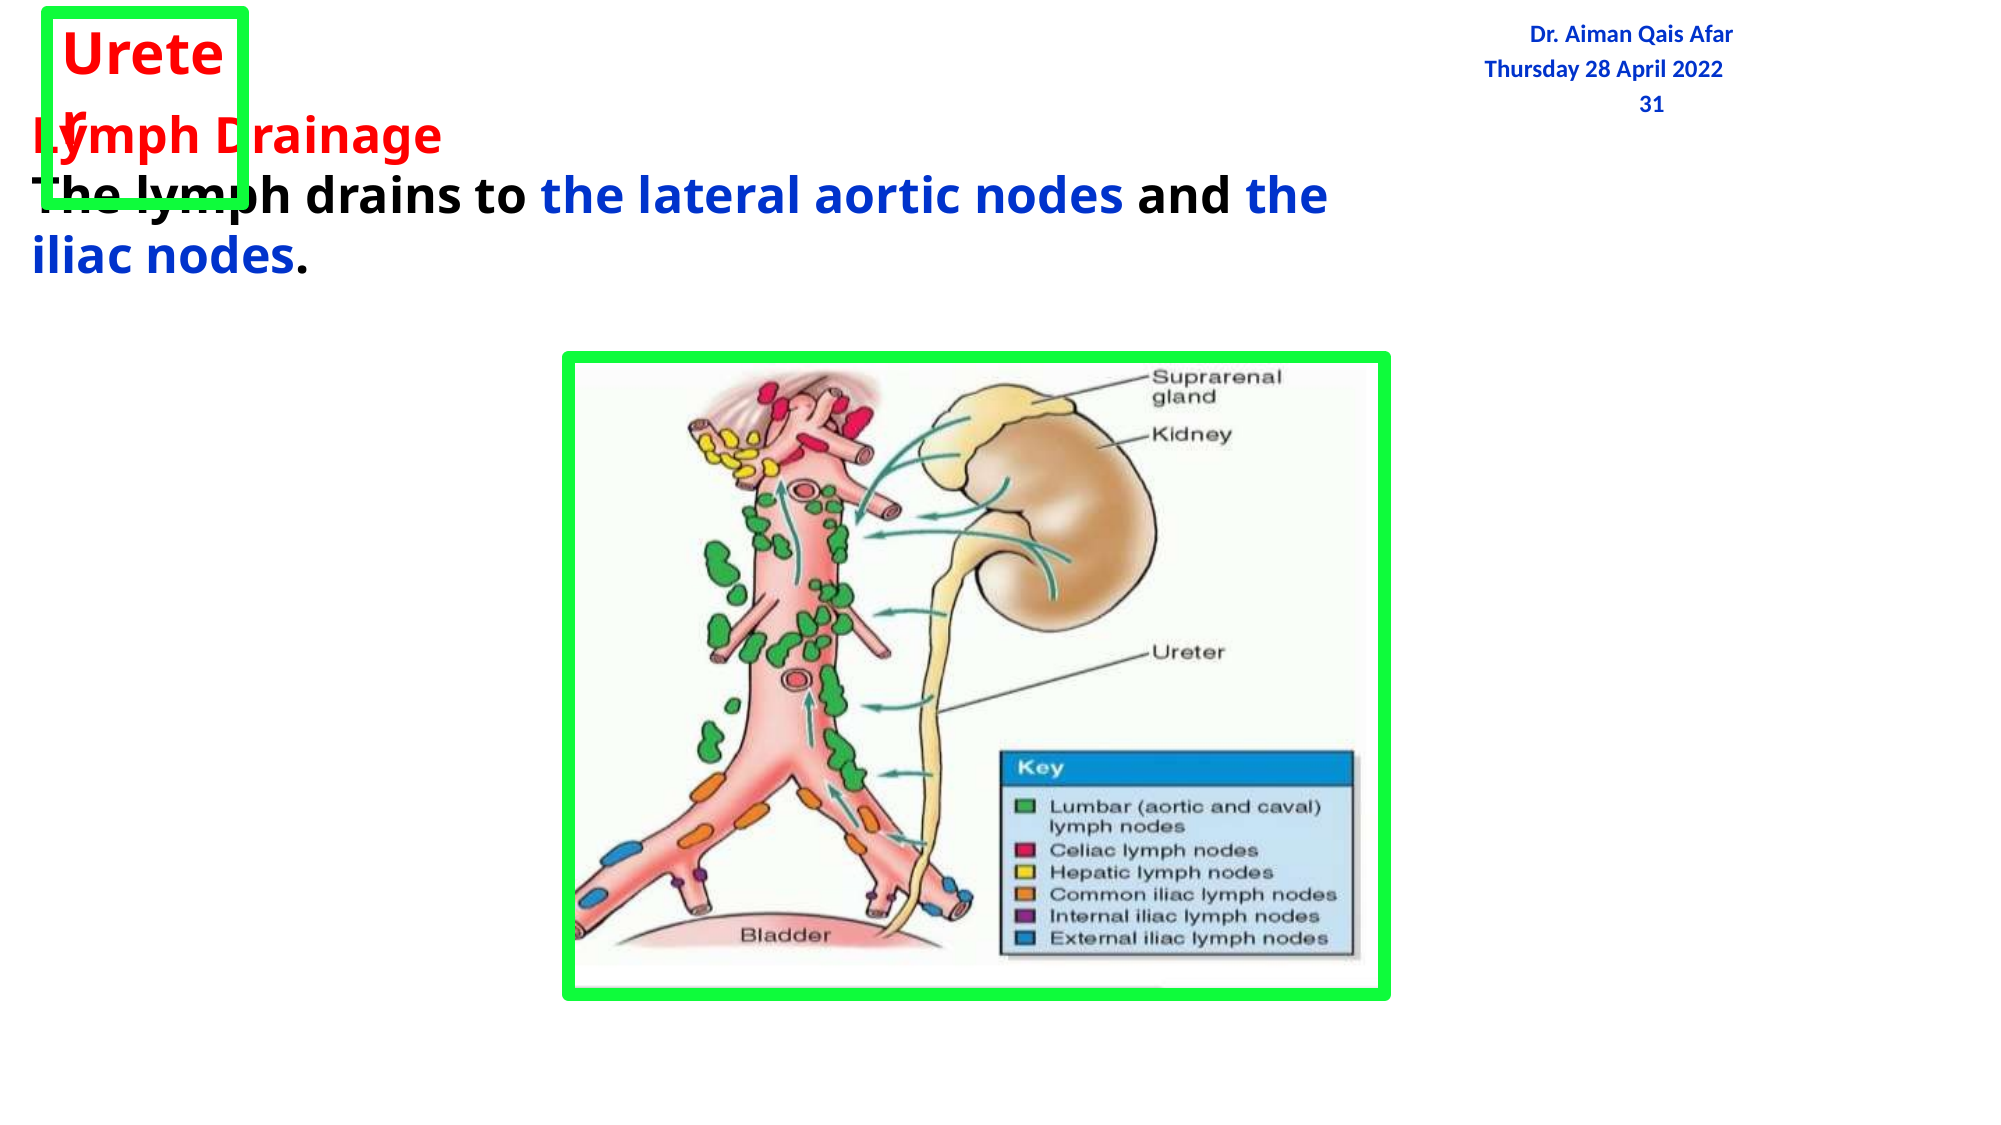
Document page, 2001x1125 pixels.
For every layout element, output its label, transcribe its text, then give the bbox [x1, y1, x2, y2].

text_box Dr. Aiman Qais Afar Thursday 28 April 2022 31 [1482, 11, 1735, 118]
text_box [568, 356, 1385, 995]
title Ureter [46, 12, 243, 205]
text_box Lymph Drainage The lymph drains to the lateral aortic nodes and the iliac nodes. [28, 101, 1389, 284]
